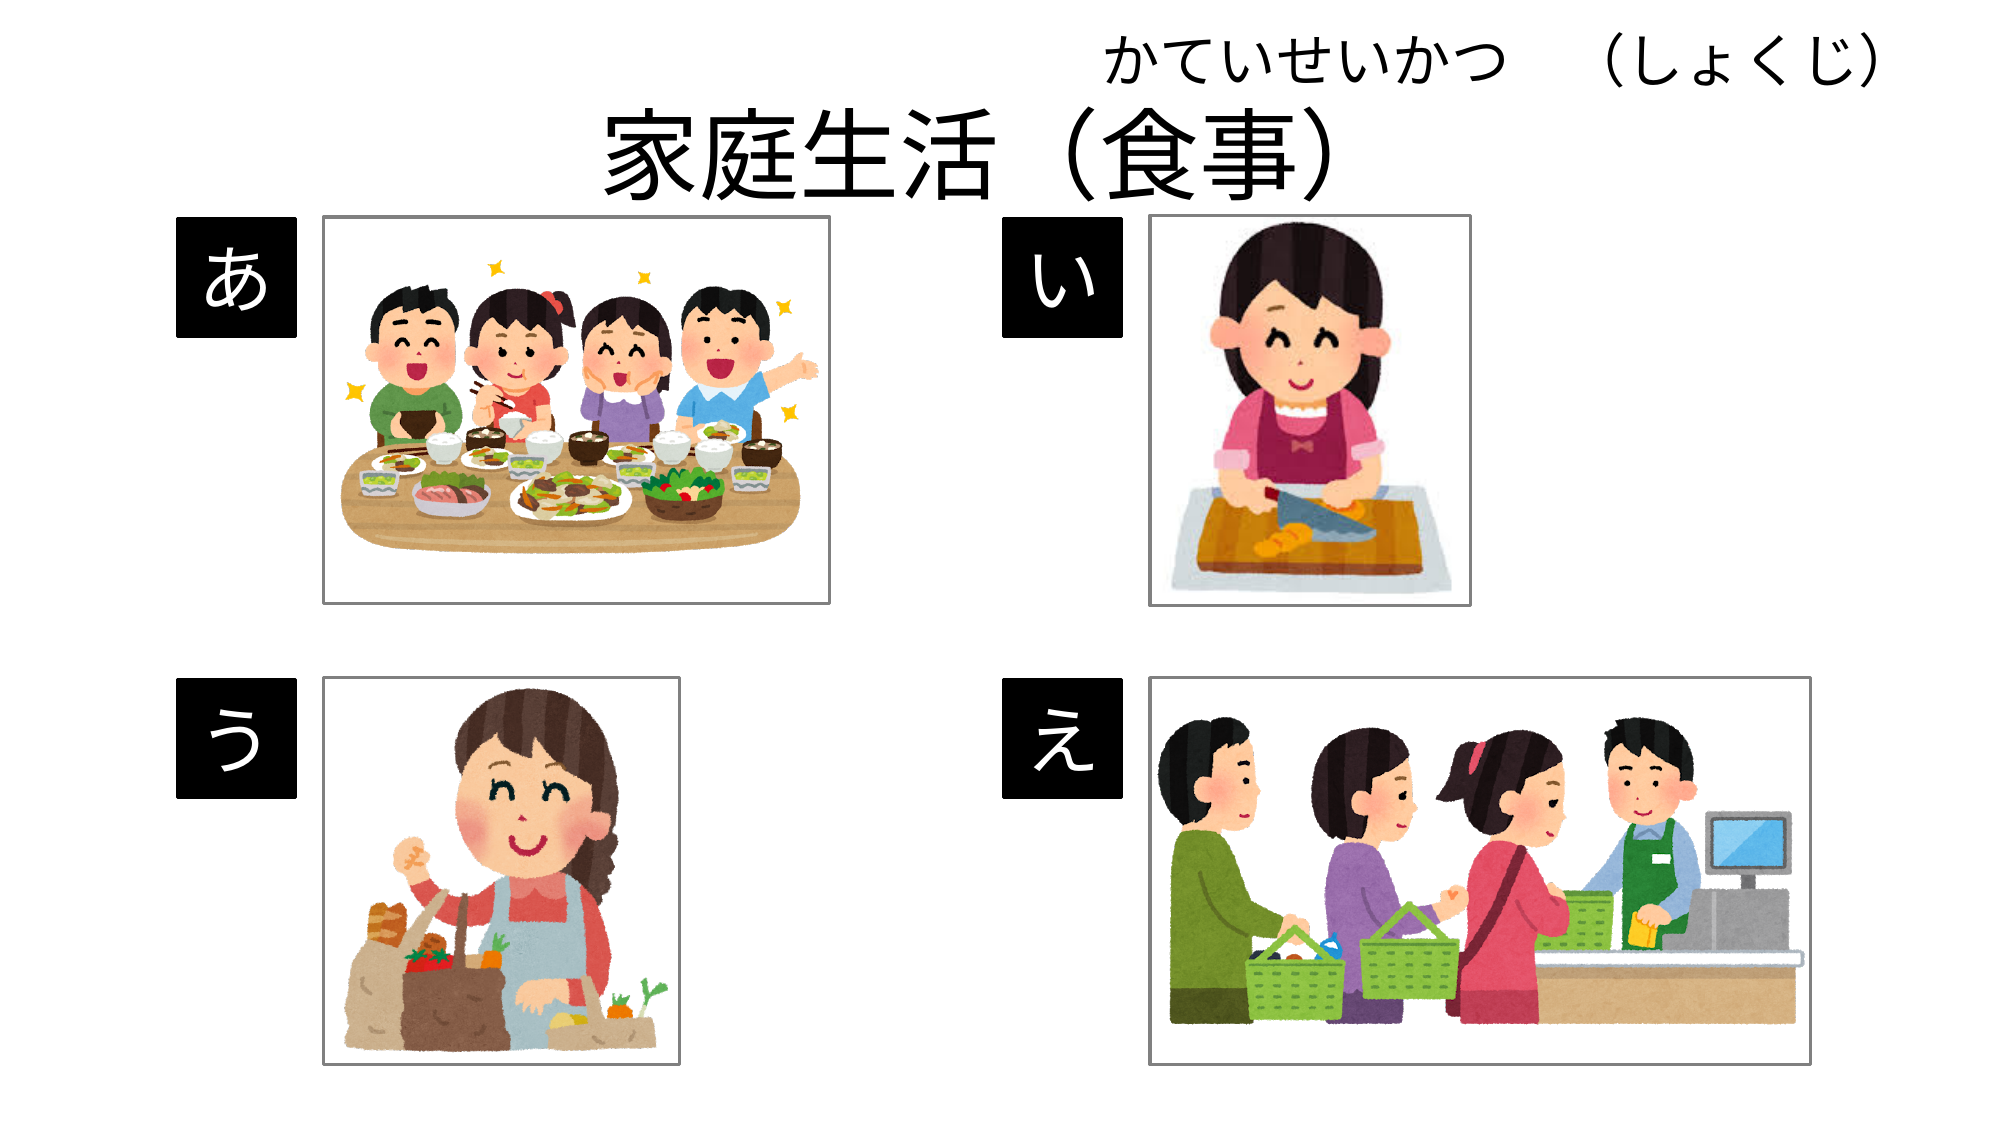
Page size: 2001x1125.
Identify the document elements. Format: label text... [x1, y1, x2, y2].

text_box え [1003, 679, 1122, 798]
text_box い [1003, 218, 1122, 337]
picture [324, 679, 679, 1063]
picture [1151, 679, 1810, 1063]
picture [324, 218, 829, 603]
picture [1151, 216, 1469, 605]
text_box かていせいかつ （しょくじ） [25, 29, 1975, 89]
text_box あ [177, 218, 296, 337]
text_box う [177, 679, 296, 798]
text_box 家庭生活（食事） [25, 93, 1975, 212]
